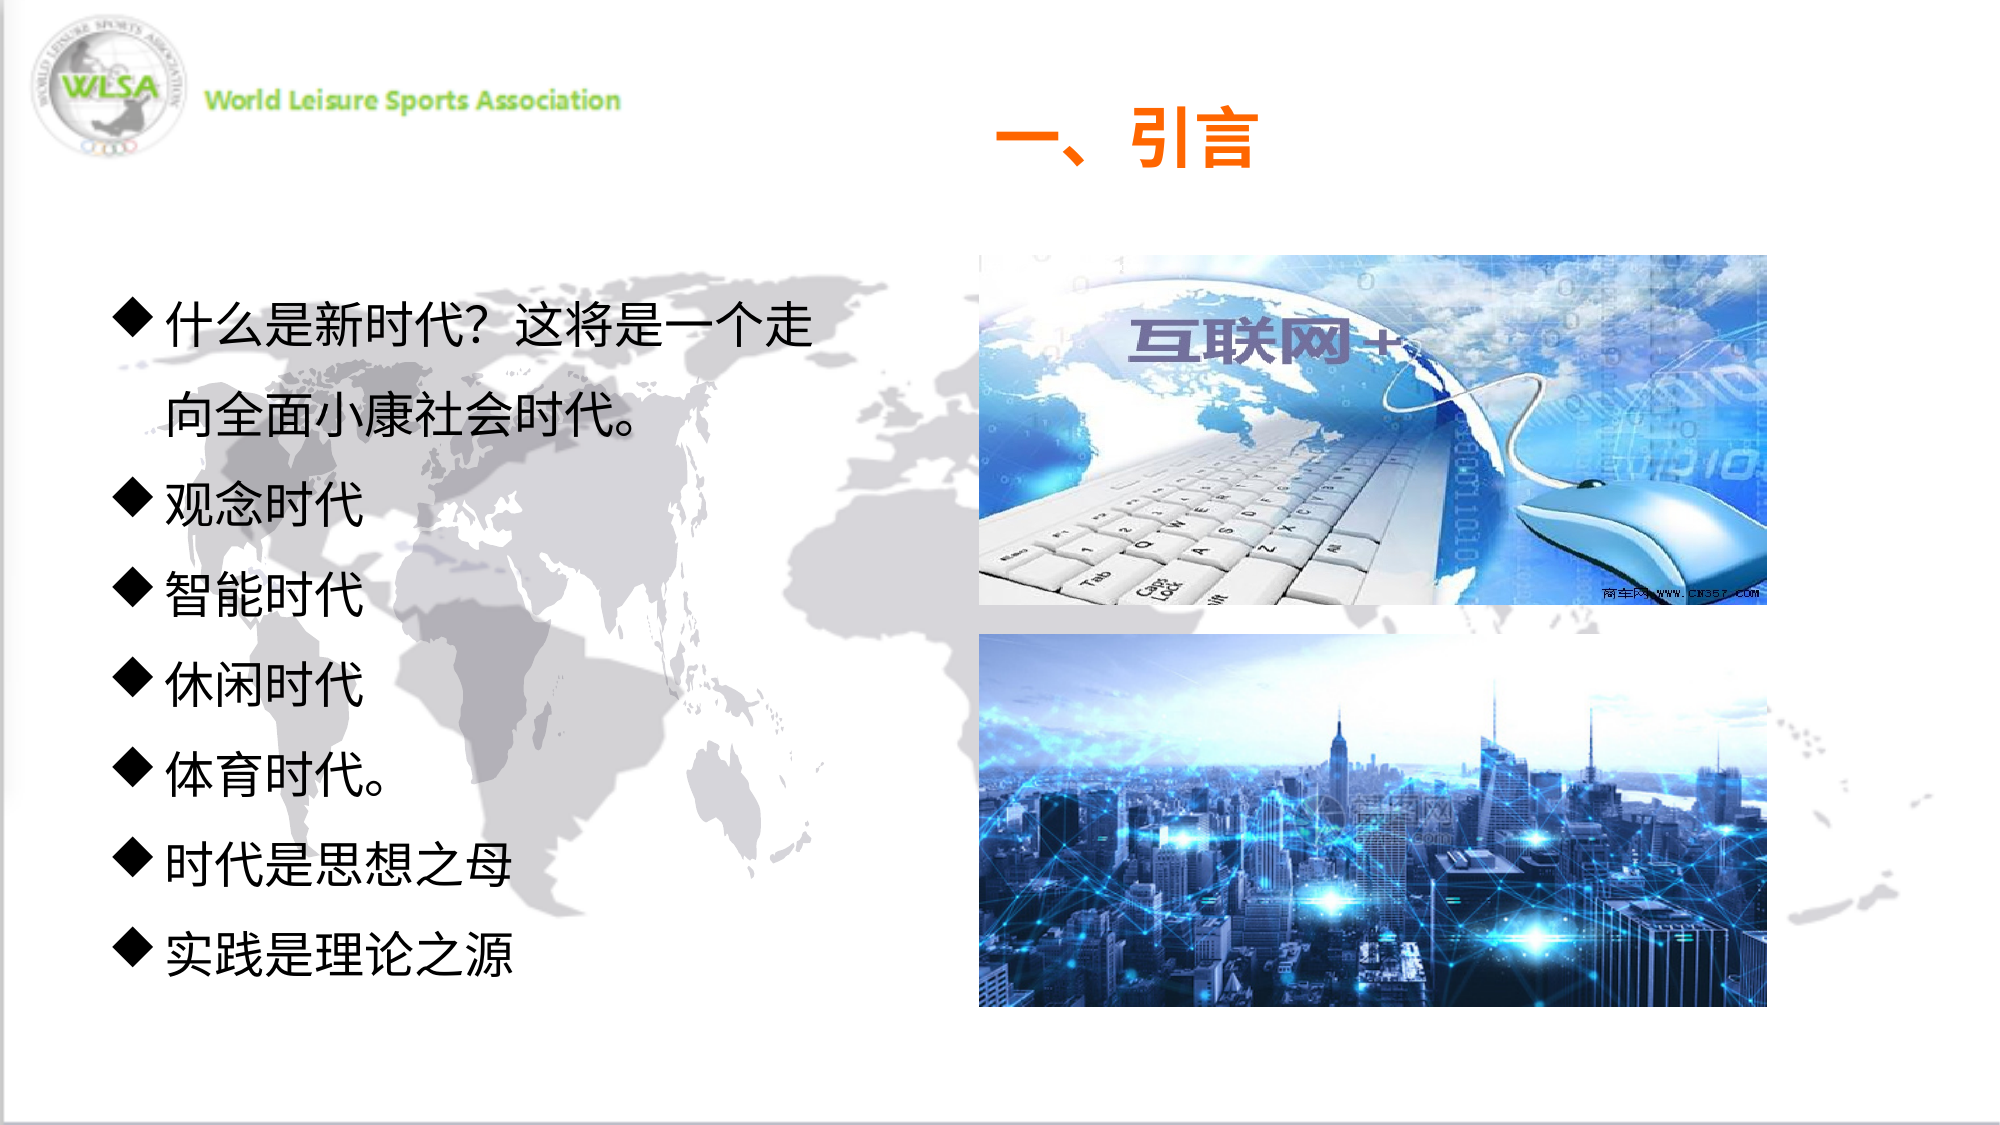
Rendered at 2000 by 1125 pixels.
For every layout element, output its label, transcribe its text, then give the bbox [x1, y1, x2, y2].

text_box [144, 358, 825, 880]
text_box 一、引言 [979, 88, 1277, 184]
text_box [7, 0, 909, 331]
text_box 什么是新时代？这将是一个走向全面小康社会时代。 观念时代 智能时代 休闲时代 体育时代。 时代是思想之母 实践是理论之源 [93, 331, 851, 992]
picture [0, 0, 2000, 1125]
